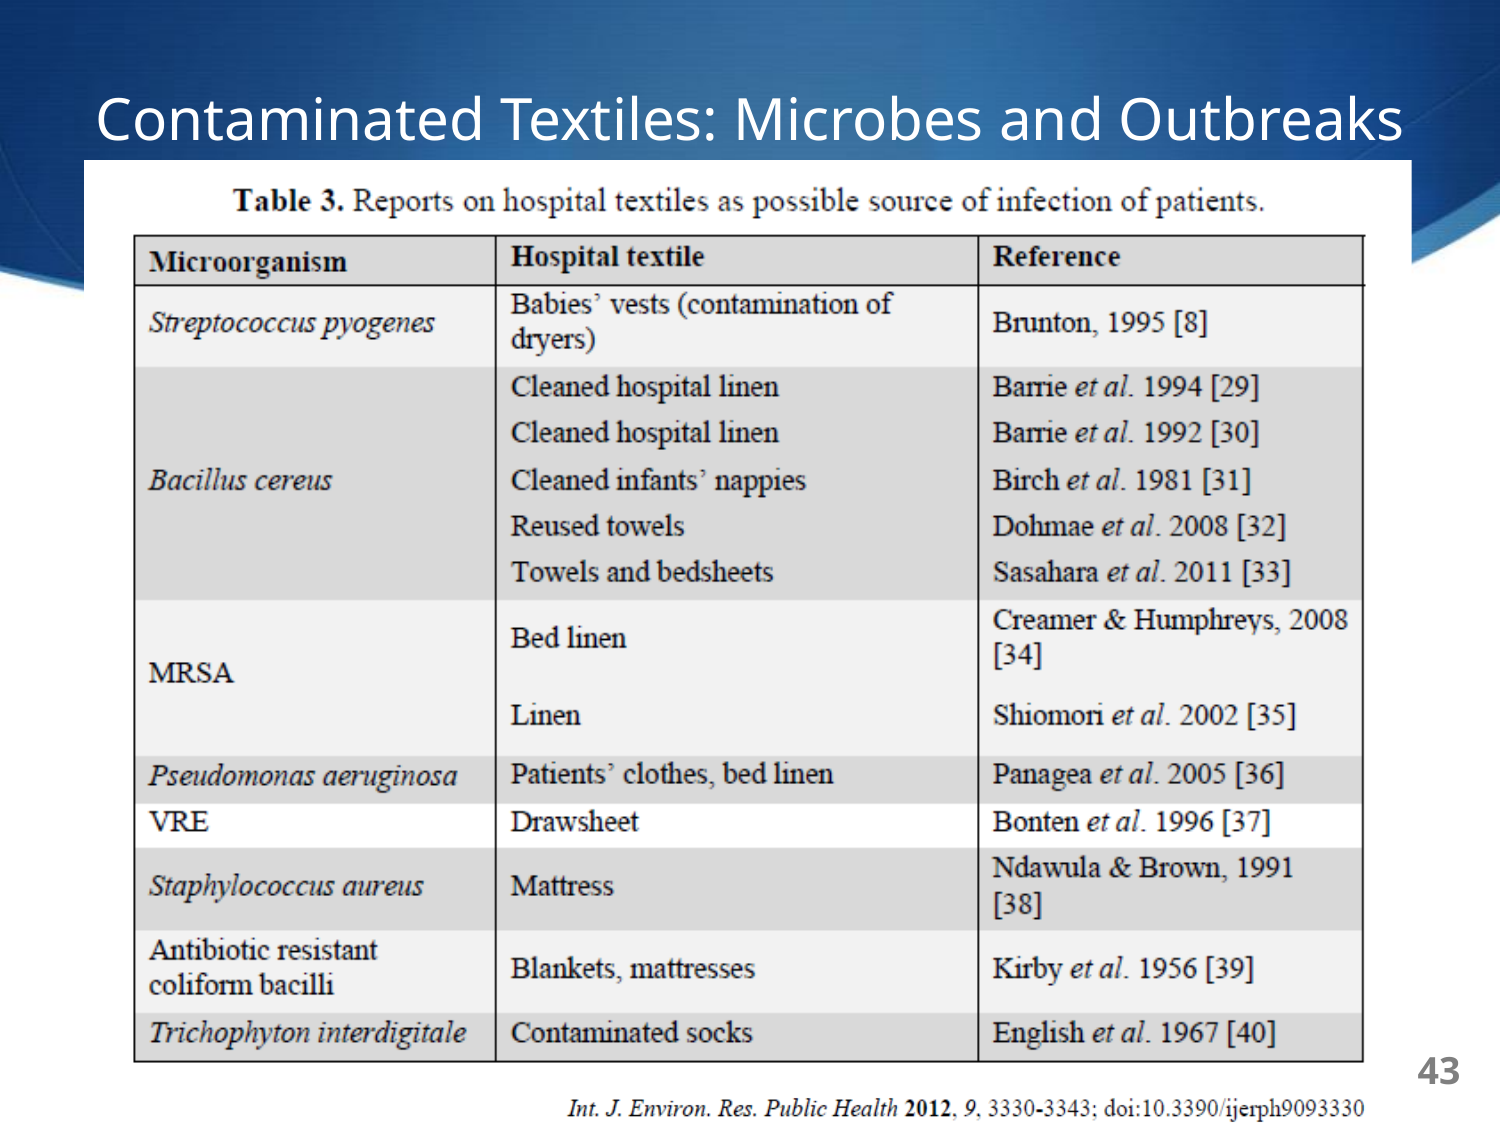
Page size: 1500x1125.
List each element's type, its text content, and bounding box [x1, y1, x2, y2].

slide_number 43 [1379, 1042, 1500, 1103]
text_box Contaminated Textiles: Microbes and Outbreaks [50, 75, 1450, 160]
picture [0, 0, 1500, 1125]
